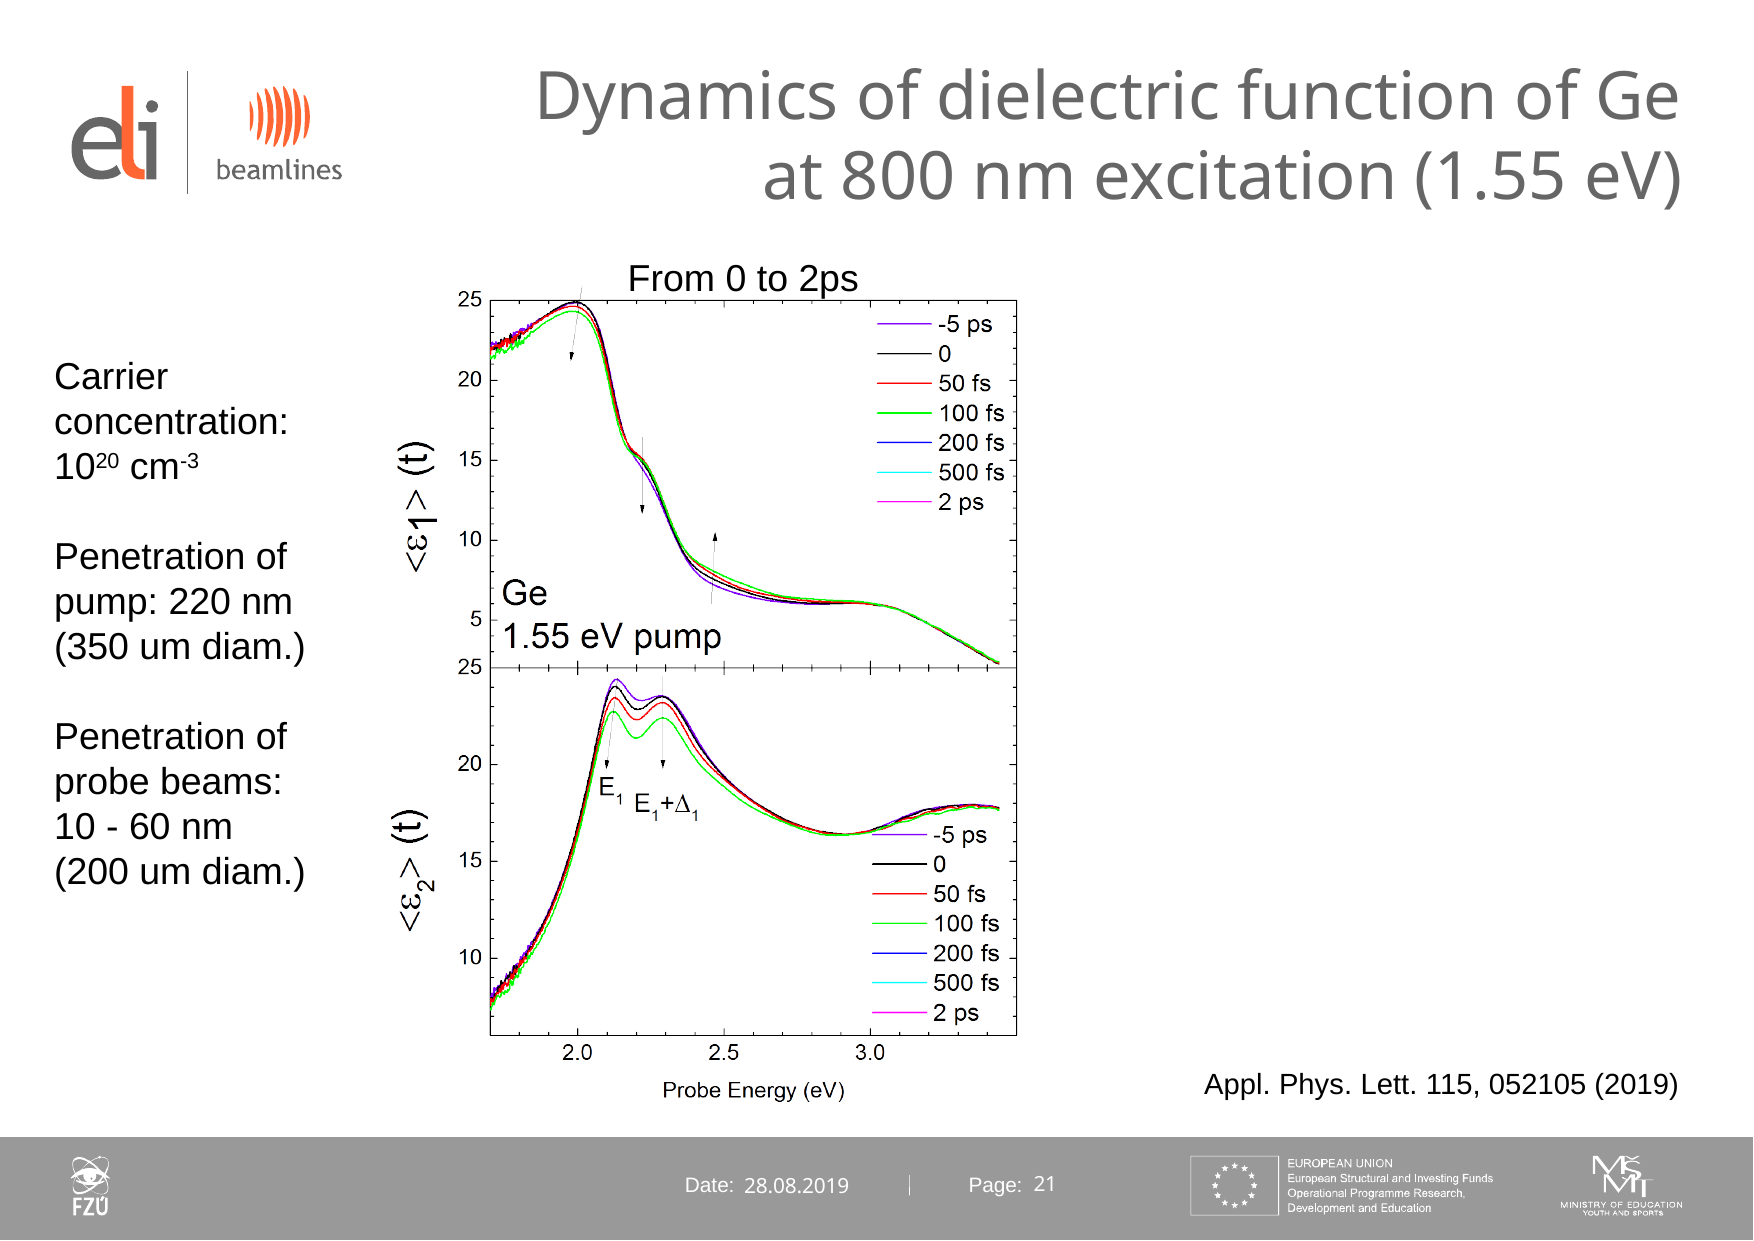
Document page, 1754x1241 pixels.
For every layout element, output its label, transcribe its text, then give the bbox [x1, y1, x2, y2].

text_box 28.08.2019 [738, 1155, 890, 1215]
text_box Appl. Phys. Lett. 115, 052105 (2019) [1189, 1058, 1696, 1108]
picture [264, 195, 1087, 1119]
text_box 21 [1027, 1155, 1087, 1215]
text_box Dynamics of dielectric function of Ge at 800 nm excitation (1.55 eV) [412, 44, 1684, 222]
text_box Carrier concentration: 1020 cm-3 Penetration of pump: 220 nm (350 um diam.) Penetration of probe beams: 10 - 60 nm (200 um diam.) [39, 345, 259, 900]
